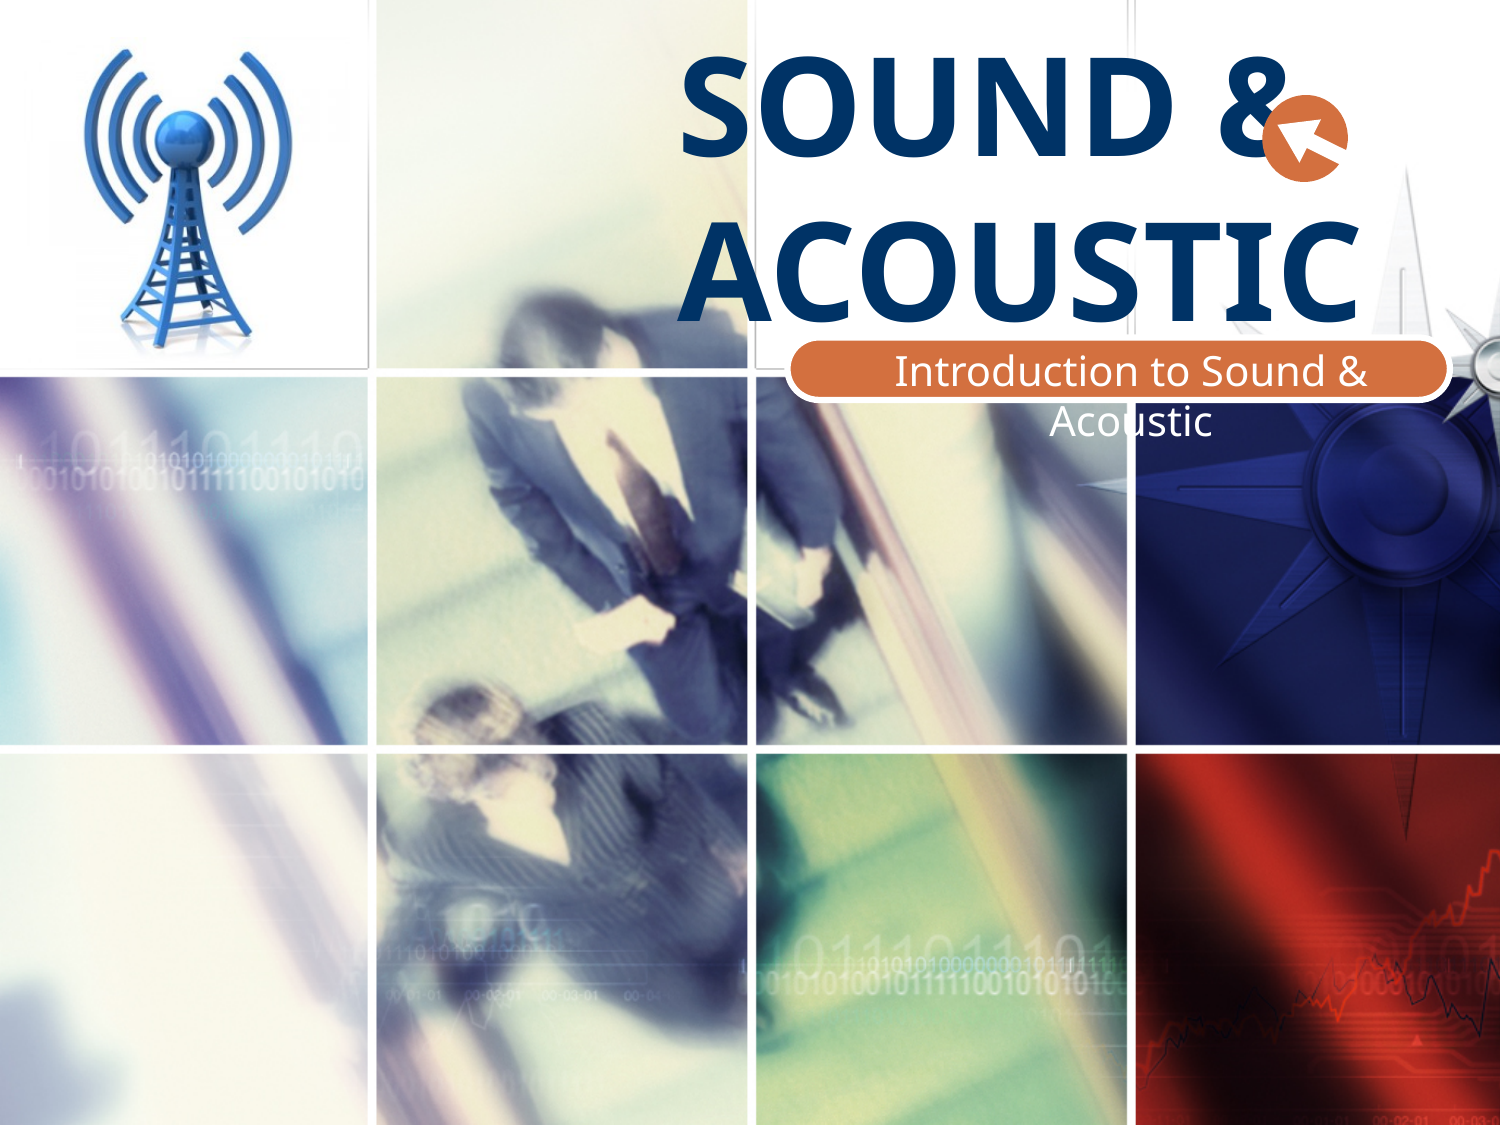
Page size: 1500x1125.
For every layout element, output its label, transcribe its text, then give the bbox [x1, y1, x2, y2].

title SOUND & ACOUSTIC [662, 87, 1451, 280]
subtitle Introduction to Sound & Acoustic [799, 337, 1463, 401]
picture [0, 0, 1500, 1125]
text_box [1262, 94, 1350, 183]
